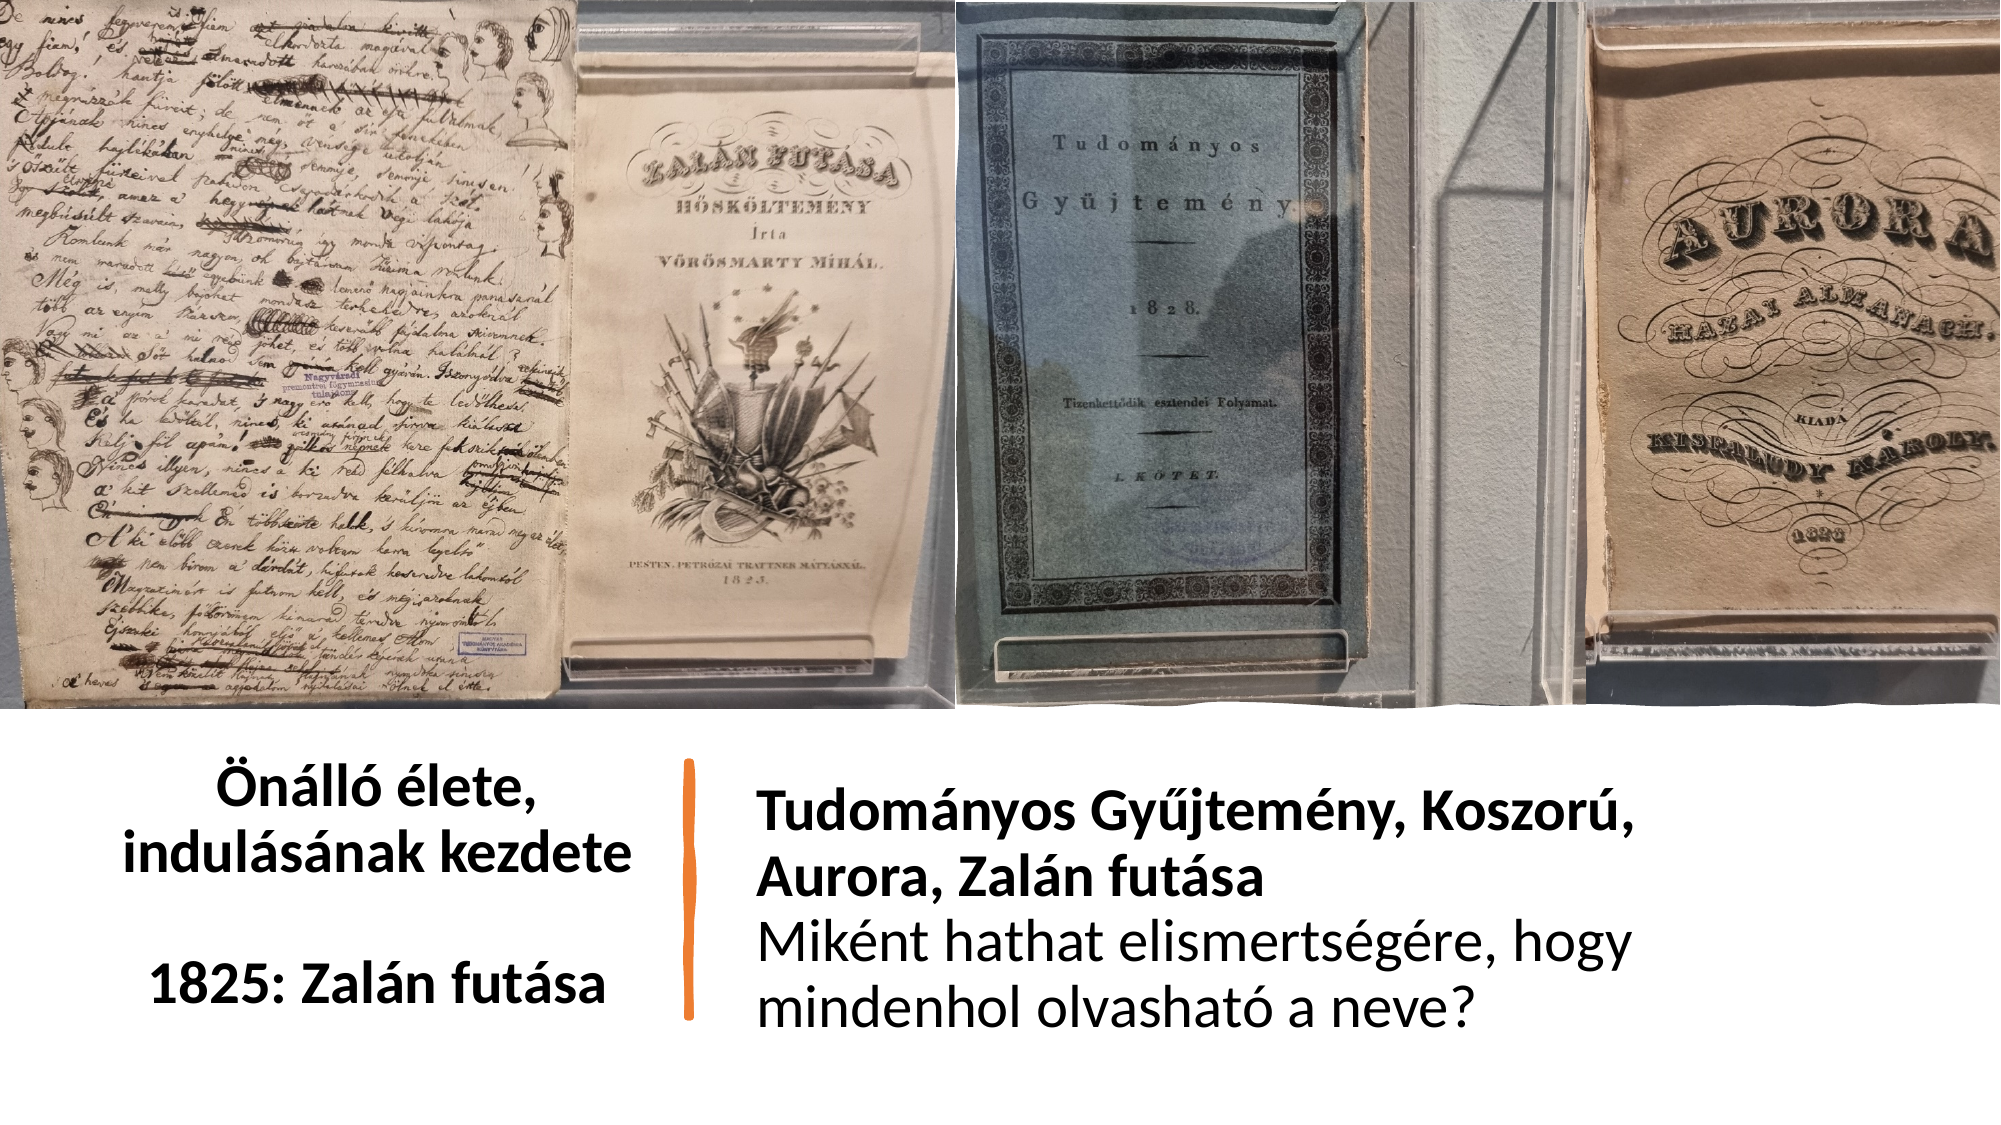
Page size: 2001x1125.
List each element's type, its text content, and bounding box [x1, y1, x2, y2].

title Önálló élete, indulásának kezdete 1825: Zalán futása [103, 745, 653, 1025]
text_box Tudományos Gyűjtemény, Koszorú, Aurora, Zalán futása Miként hathat elismertségére, hogy mindenhol olvasható a neve? [741, 769, 1851, 1049]
picture [954, 0, 2000, 709]
text_box [686, 762, 694, 1018]
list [0, 0, 955, 709]
text_box [0, 715, 2000, 1125]
